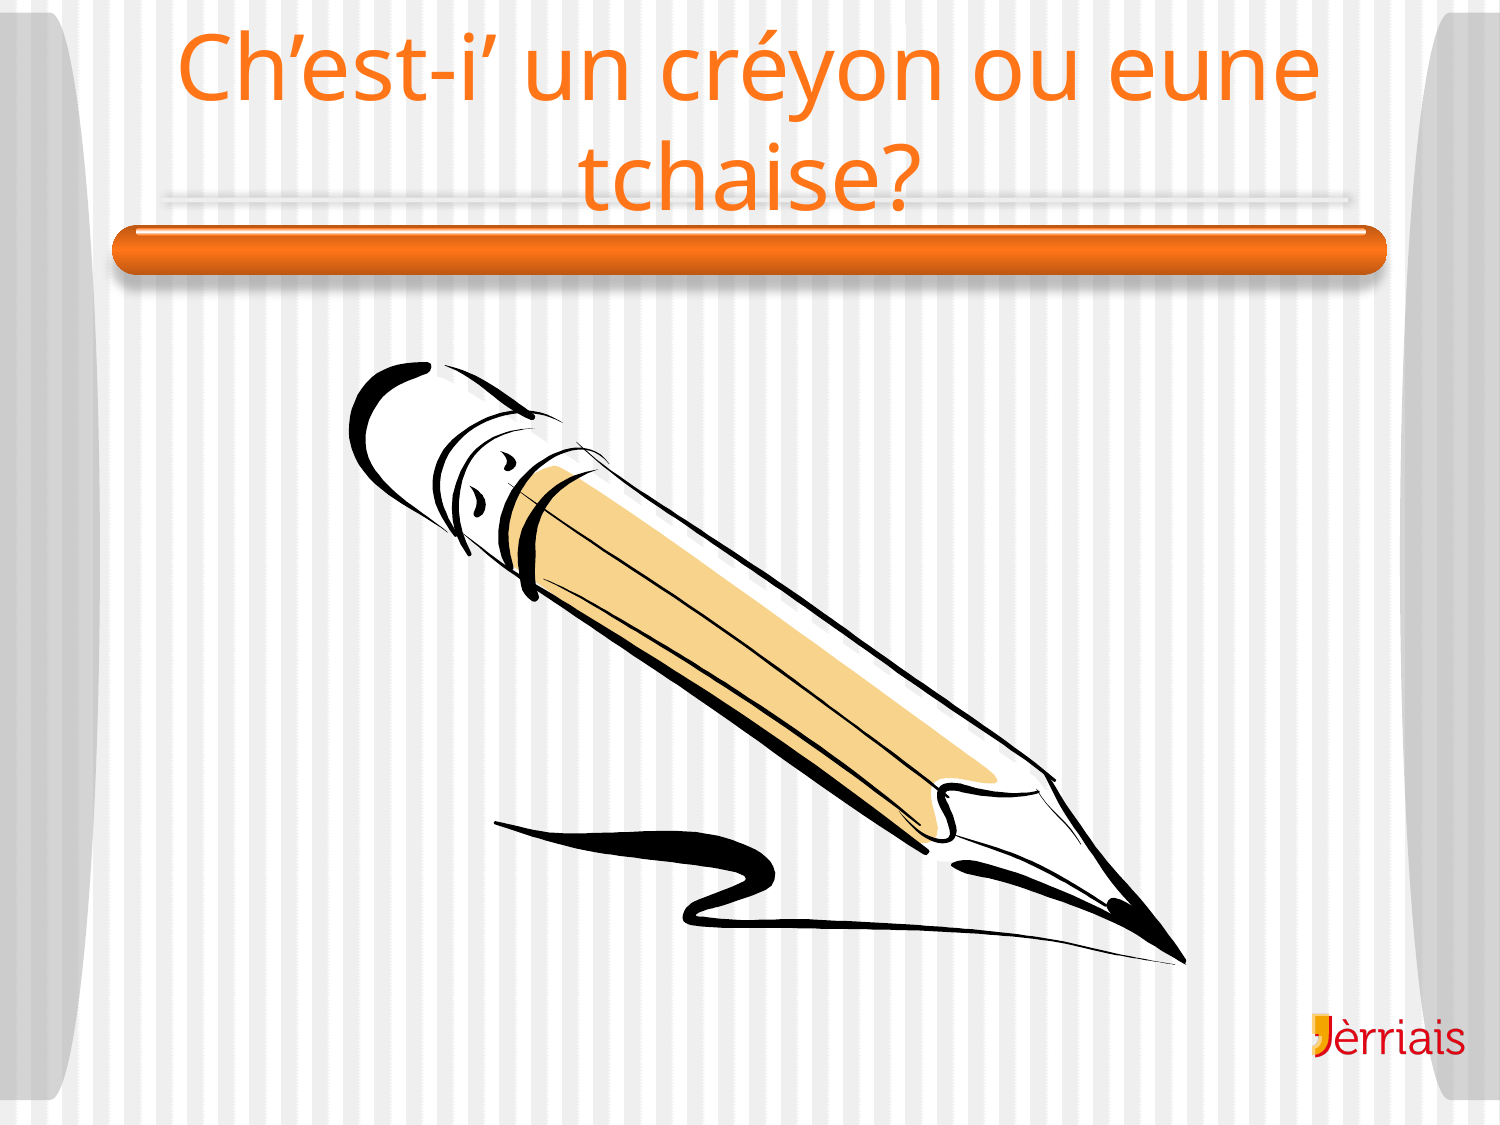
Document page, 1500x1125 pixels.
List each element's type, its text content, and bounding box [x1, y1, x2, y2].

picture [0, 0, 1500, 1125]
title Ch’est-i’ un créyon ou eune tchaise? [137, 50, 1363, 188]
